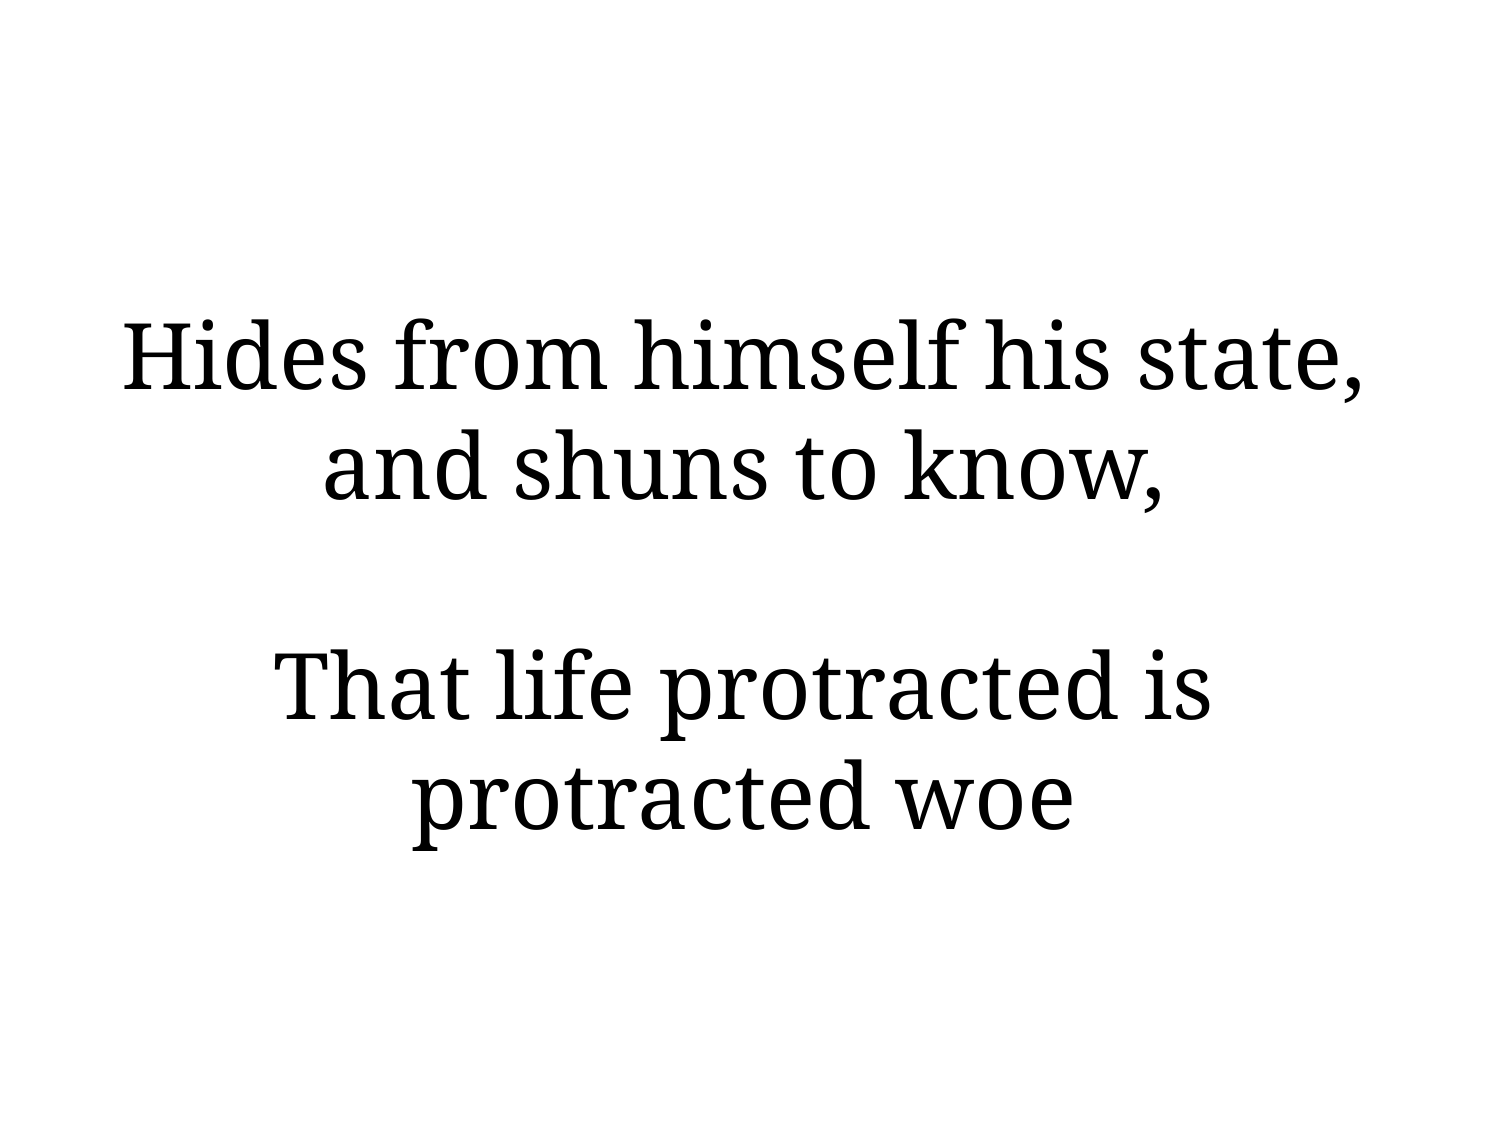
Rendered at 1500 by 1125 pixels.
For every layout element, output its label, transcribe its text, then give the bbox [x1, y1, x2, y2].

text_box Hides from himself his state, and shuns to know, That life protracted is protracted woe [100, 290, 1388, 856]
